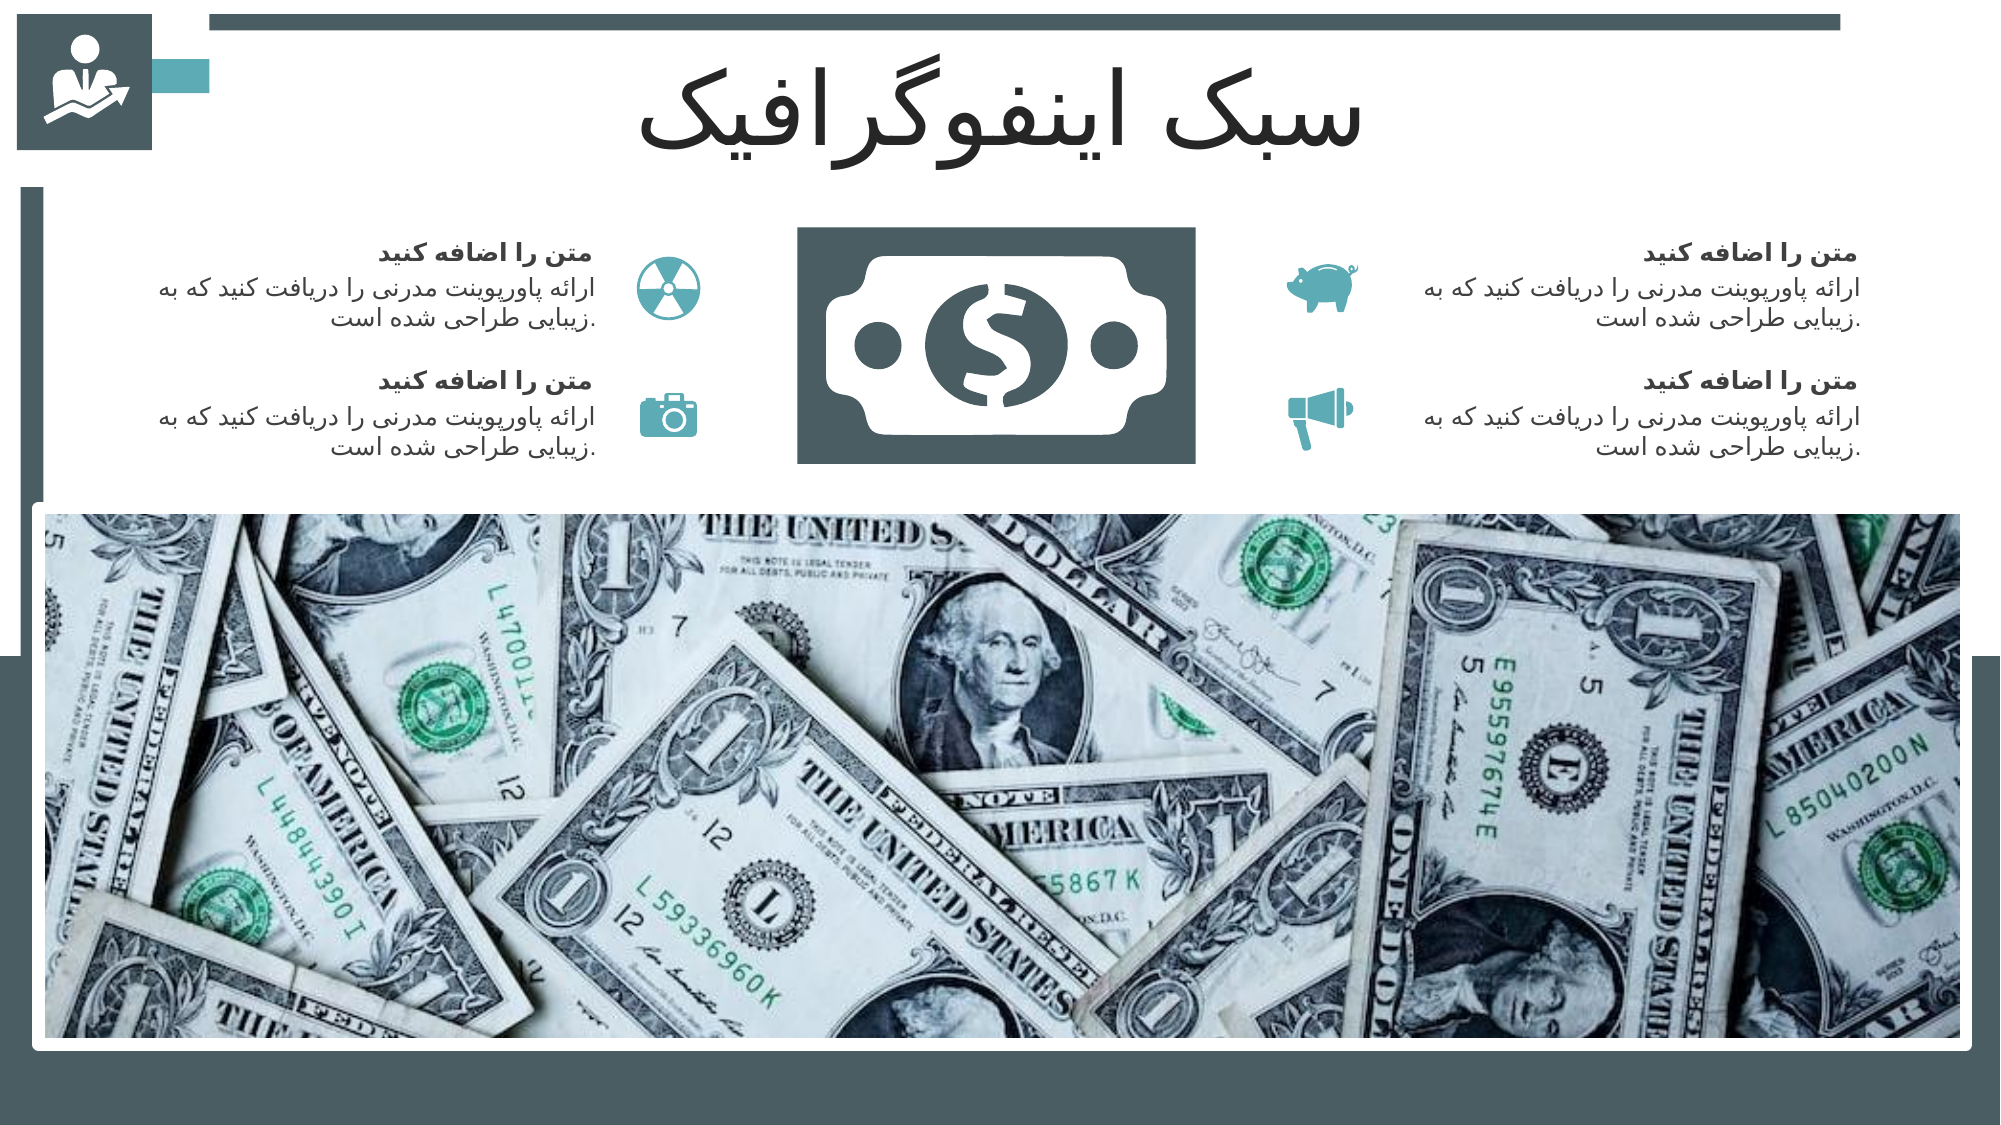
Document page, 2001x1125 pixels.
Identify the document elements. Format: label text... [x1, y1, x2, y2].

text_box [635, 255, 702, 322]
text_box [1390, 228, 1877, 340]
text_box [639, 392, 699, 438]
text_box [1390, 357, 1877, 469]
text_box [797, 227, 1196, 464]
text_box [1285, 263, 1360, 314]
picture [44, 514, 1960, 1039]
text_box [0, 655, 2000, 1125]
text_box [123, 357, 612, 469]
list سبک اینفوگرافیک [53, 55, 1952, 175]
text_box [123, 228, 612, 340]
text_box [1287, 386, 1355, 452]
